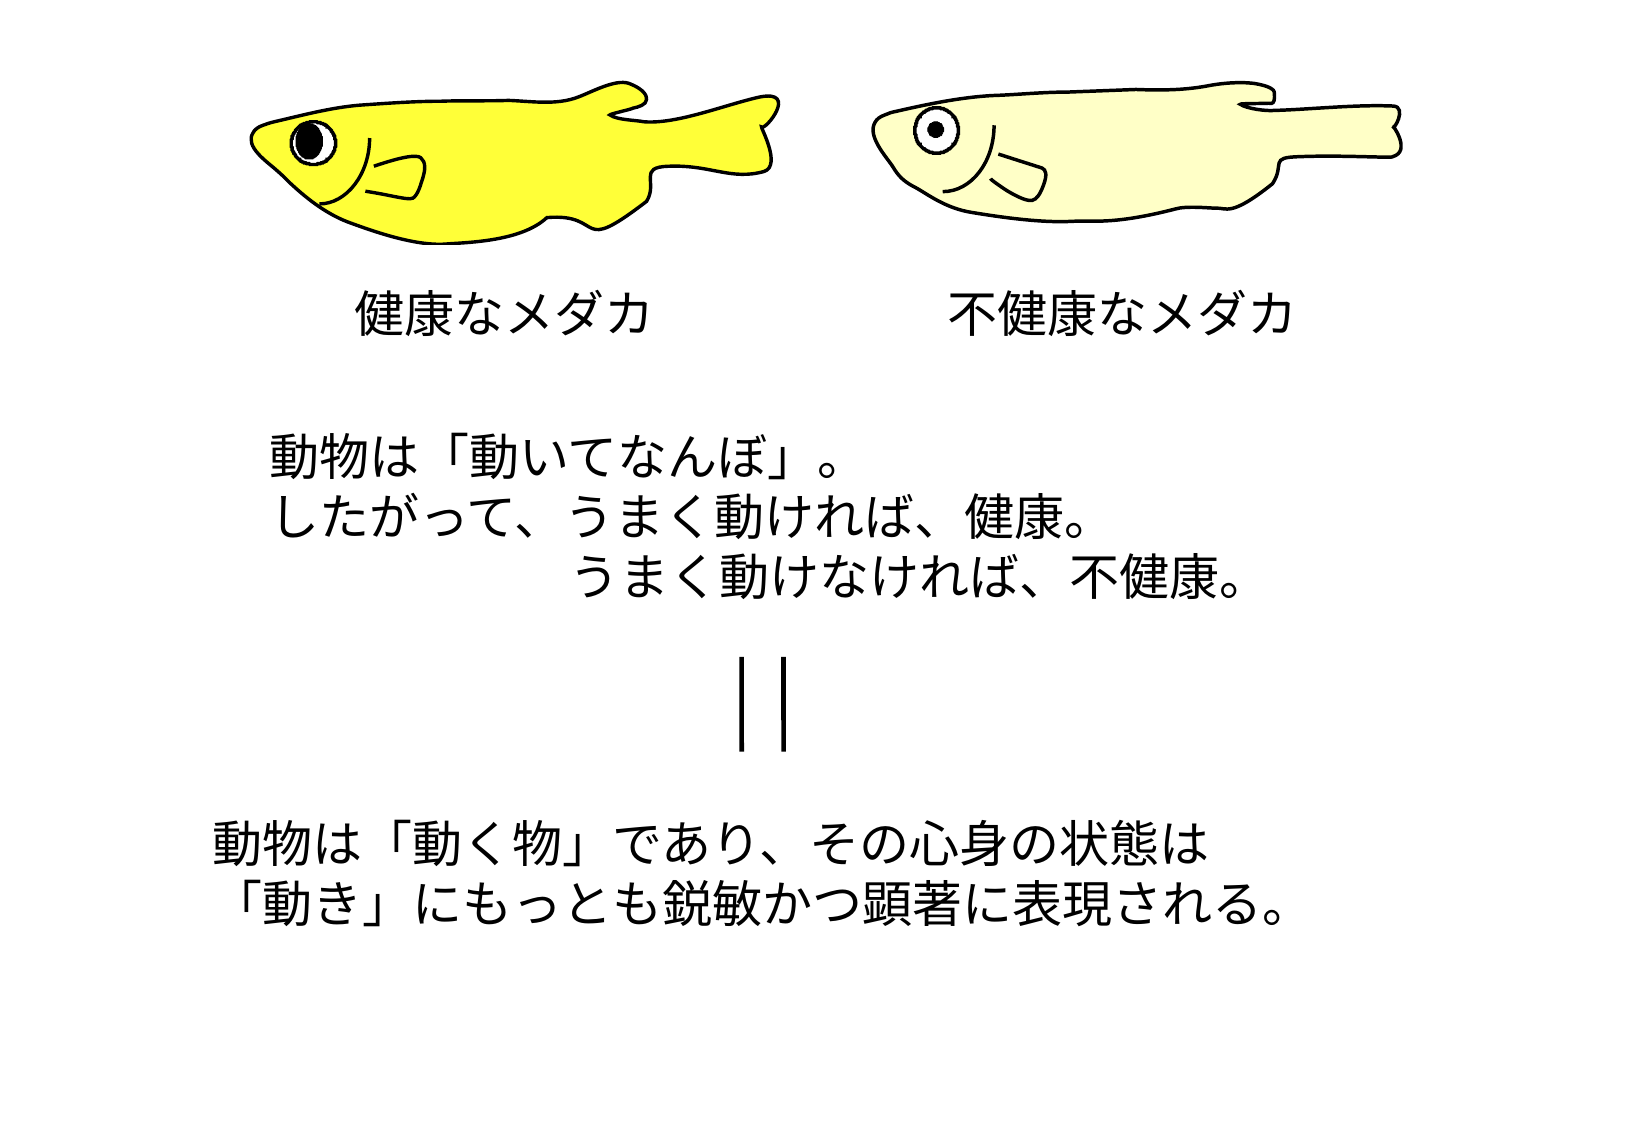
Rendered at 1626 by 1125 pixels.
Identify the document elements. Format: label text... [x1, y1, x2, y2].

text_box 動物は「動く物」であり、その心身の状態は 「動き」にもっとも鋭敏かつ顕著に表現される。 [197, 805, 1616, 941]
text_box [248, 80, 1404, 351]
text_box 動物は「動いてなんぼ」。 したがって、うまく動ければ、健康。 うまく動けなければ、不健康。 [254, 418, 1514, 614]
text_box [741, 656, 785, 753]
